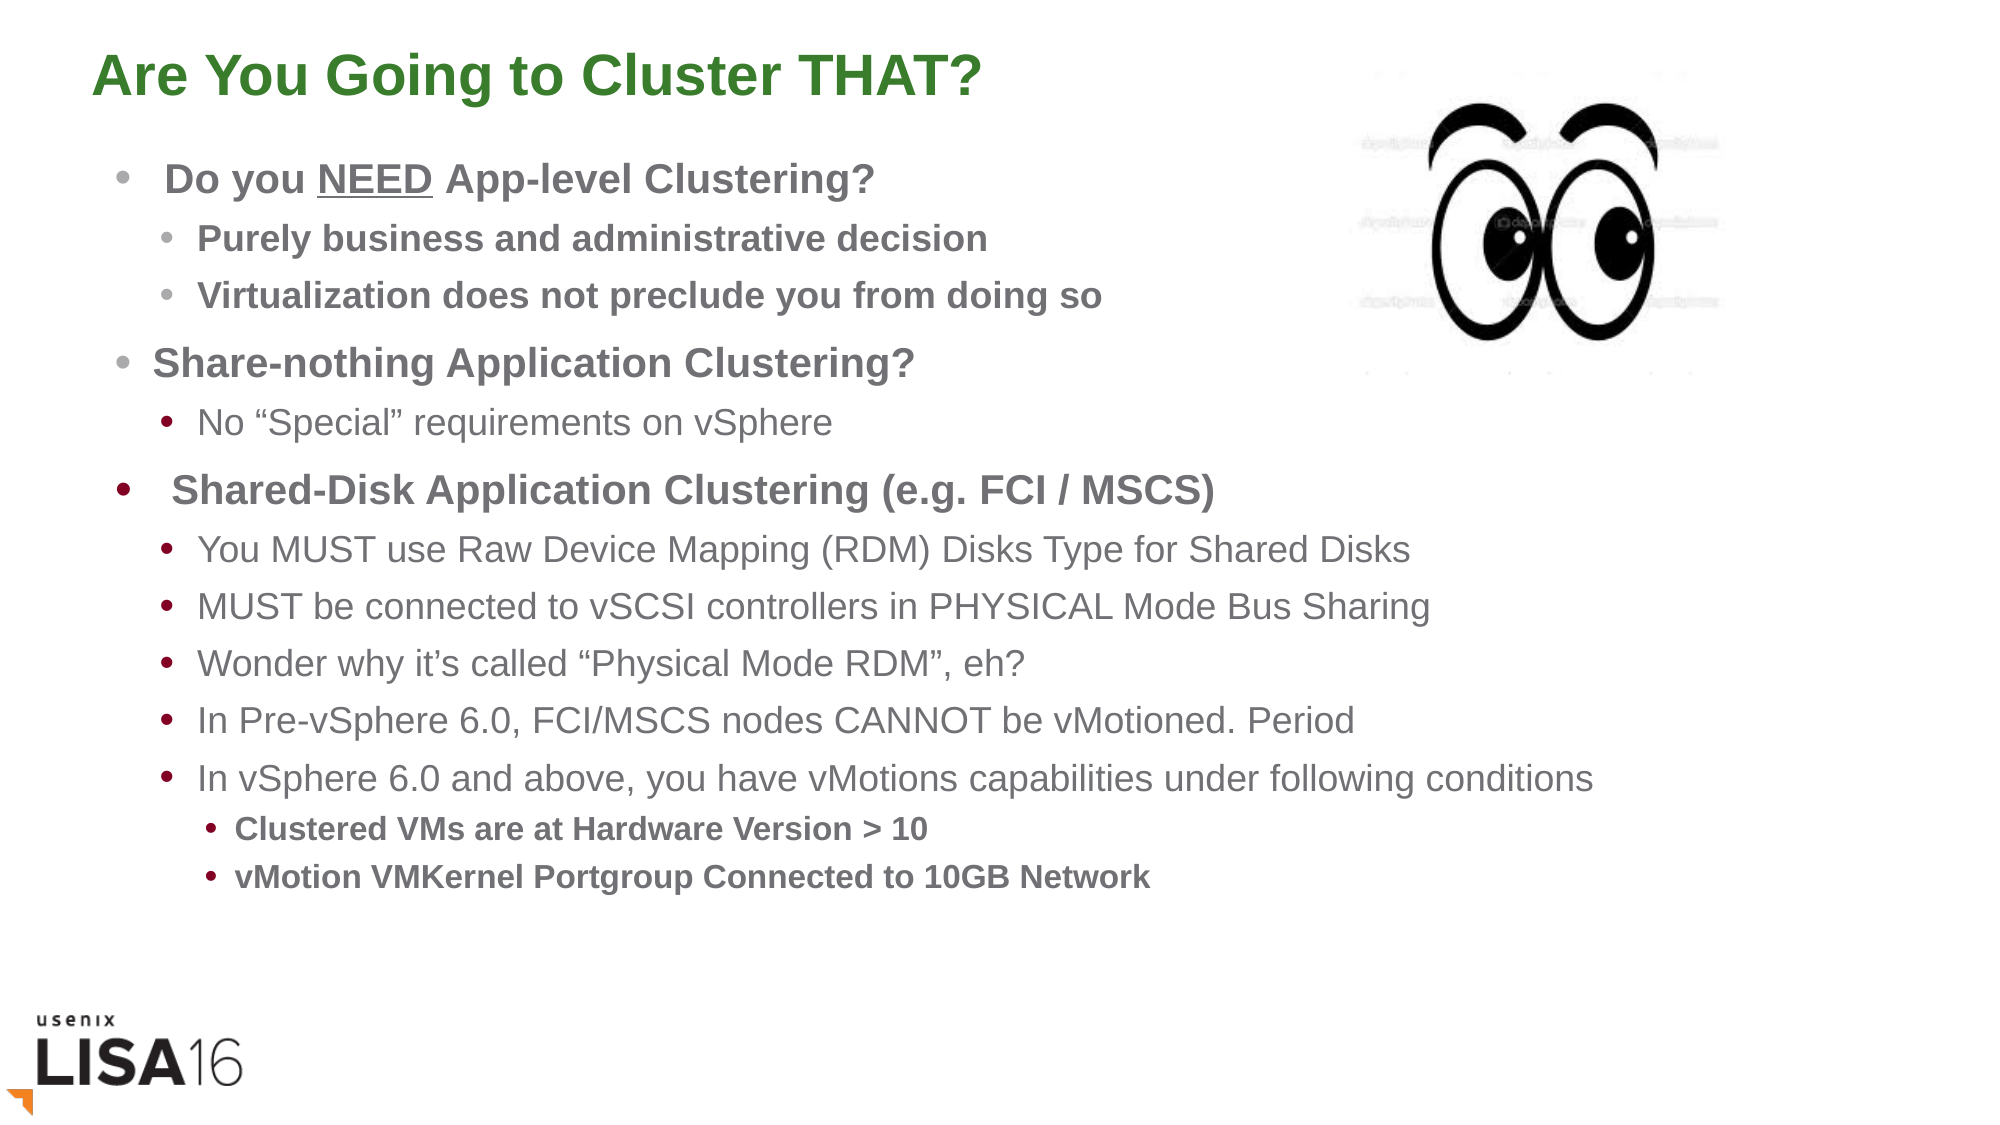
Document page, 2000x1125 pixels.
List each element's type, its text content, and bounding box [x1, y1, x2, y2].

title Are You Going to Cluster THAT? [77, 37, 1877, 113]
list Do you NEED App-level Clustering? Purely business and administrative decision Virtualization does not preclude you from doing so Share-nothing Application Clustering? No “Special” requirements on vSphere Shared-Disk Application Clustering (e.g. FCI / MSCS) You MUST use Raw Device Mapping (RDM) Disks Type for Shared Disks MUST be connected to vSCSI controllers in PHYSICAL Mode Bus Sharing Wonder why it’s called “Physical Mode RDM”, eh? In Pre-vSphere 6.0, FCI/MSCS nodes CANNOT be vMotioned. Period In vSphere 6.0 and above, you have vMotions capabilities under following conditions Clustered VMs are at Hardware Version > 10 vMotion VMKernel Portgroup Connected to 10GB Network [99, 149, 1877, 1088]
picture [0, 1012, 249, 1118]
picture [1336, 71, 1743, 376]
